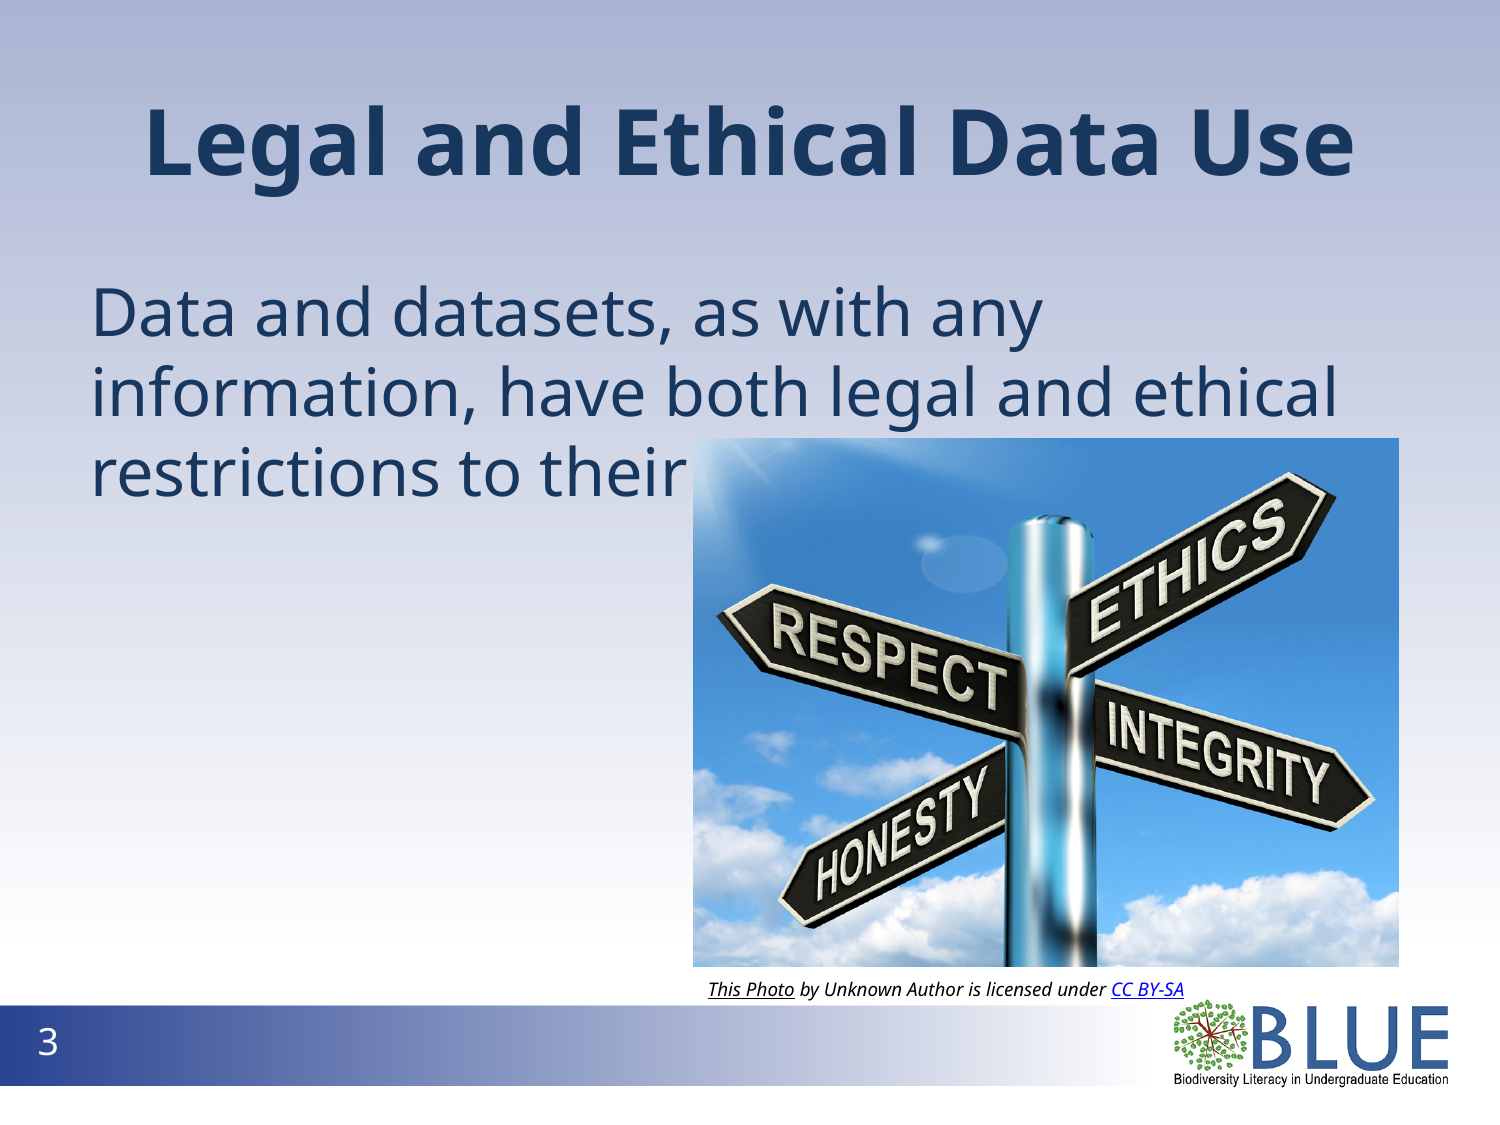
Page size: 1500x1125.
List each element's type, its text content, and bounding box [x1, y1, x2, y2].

title Legal and Ethical Data Use [75, 45, 1425, 233]
picture [0, 0, 1500, 1125]
text_box This Photo by Unknown Author is licensed under CC BY-SA [693, 974, 1399, 1011]
list Data and datasets, as with any information, have both legal and ethical restrictions to their use [75, 262, 1425, 1005]
